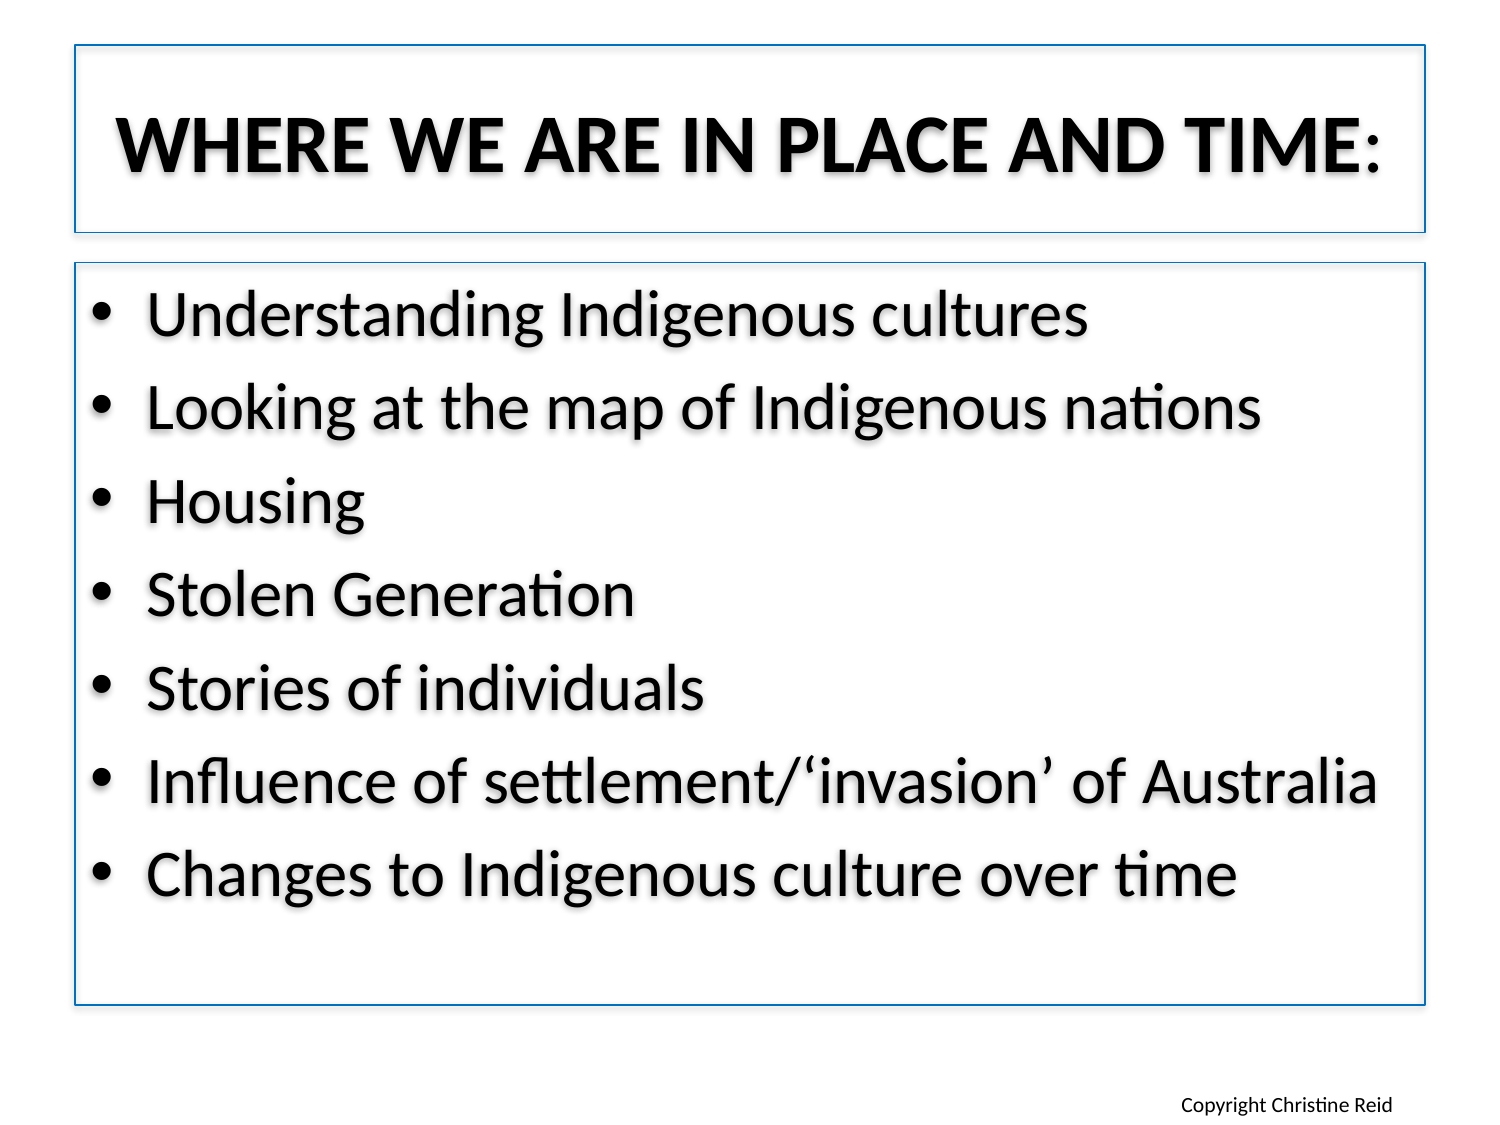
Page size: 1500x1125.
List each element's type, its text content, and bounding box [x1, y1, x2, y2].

list Understanding Indigenous cultures Looking at the map of Indigenous nations Housing Stolen Generation Stories of individuals Influence of settlement/‘invasion’ of Australia Changes to Indigenous culture over time [74, 262, 1426, 1006]
text_box Copyright Christine Reid [1166, 1058, 1409, 1125]
title WHERE WE ARE IN PLACE AND TIME: [74, 44, 1426, 233]
